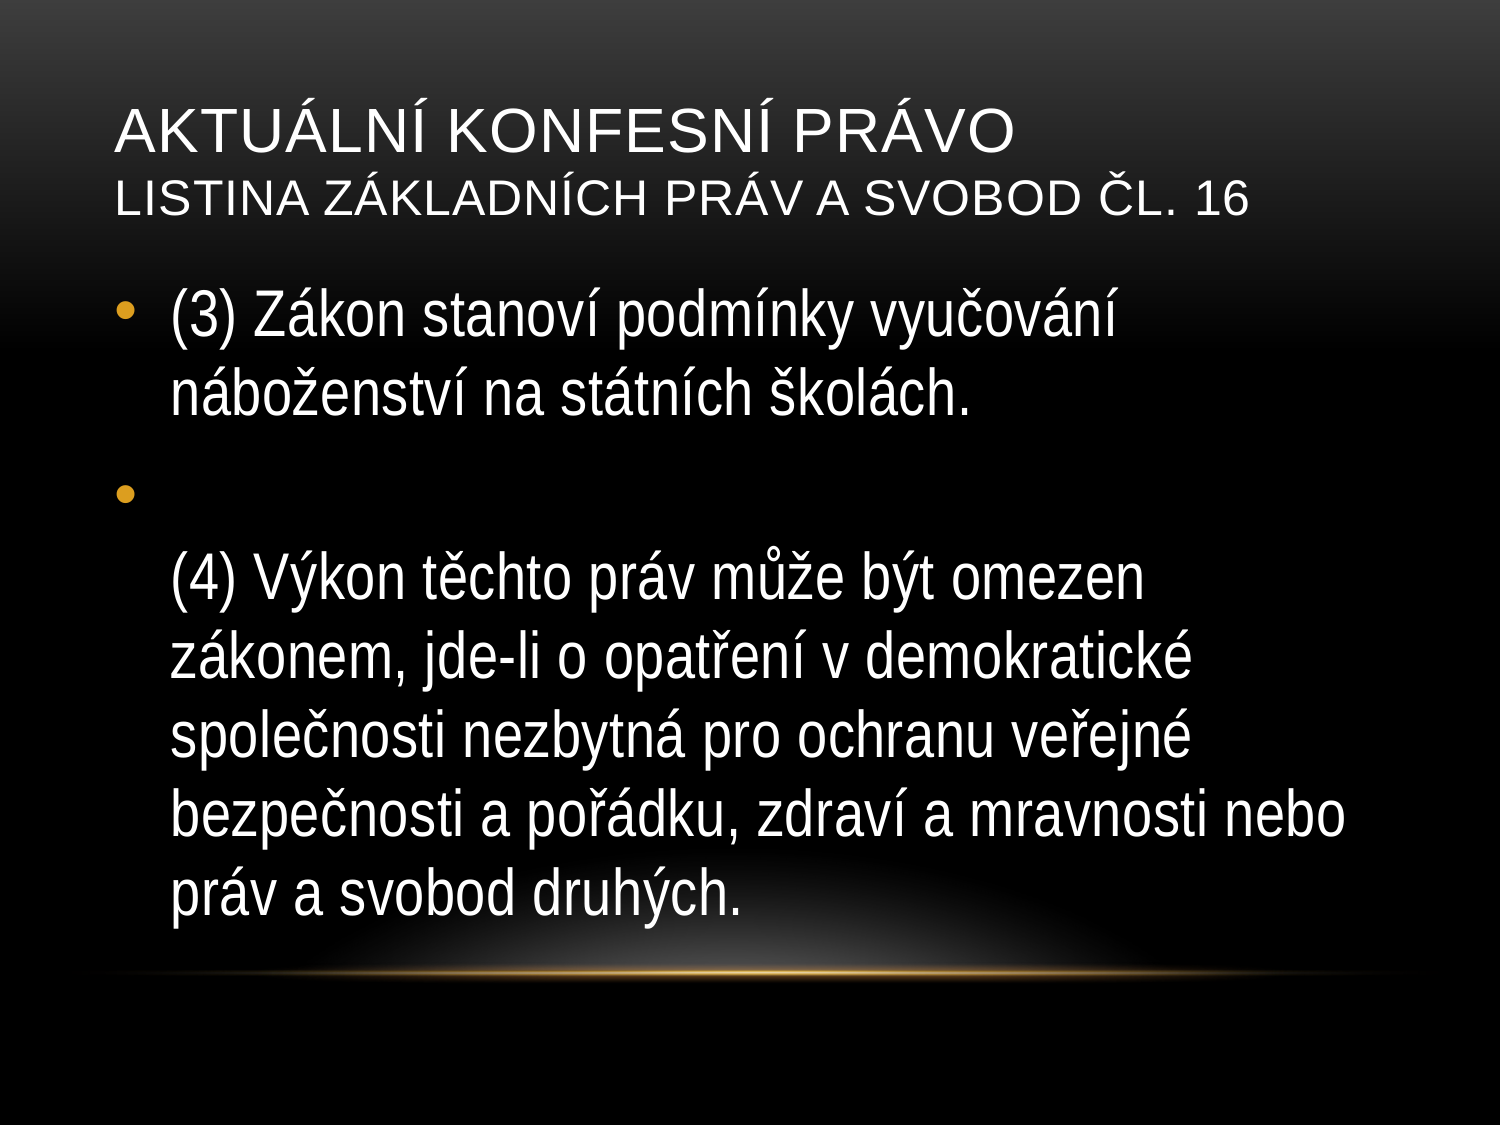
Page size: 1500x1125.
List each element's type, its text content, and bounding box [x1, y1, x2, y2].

title AKTUÁLNí konfesní právo Listina základních práv a svobod čl. 16 [99, 45, 1400, 233]
picture [0, 0, 1500, 1125]
list (3) Zákon stanoví podmínky vyučování náboženství na státních školách. (4) Výkon těchto práv může být omezen zákonem, jde-li o opatření v demokratické společnosti nezbytná pro ochranu veřejné bezpečnosti a pořádku, zdraví a mravnosti nebo práv a svobod druhých. [99, 262, 1400, 938]
